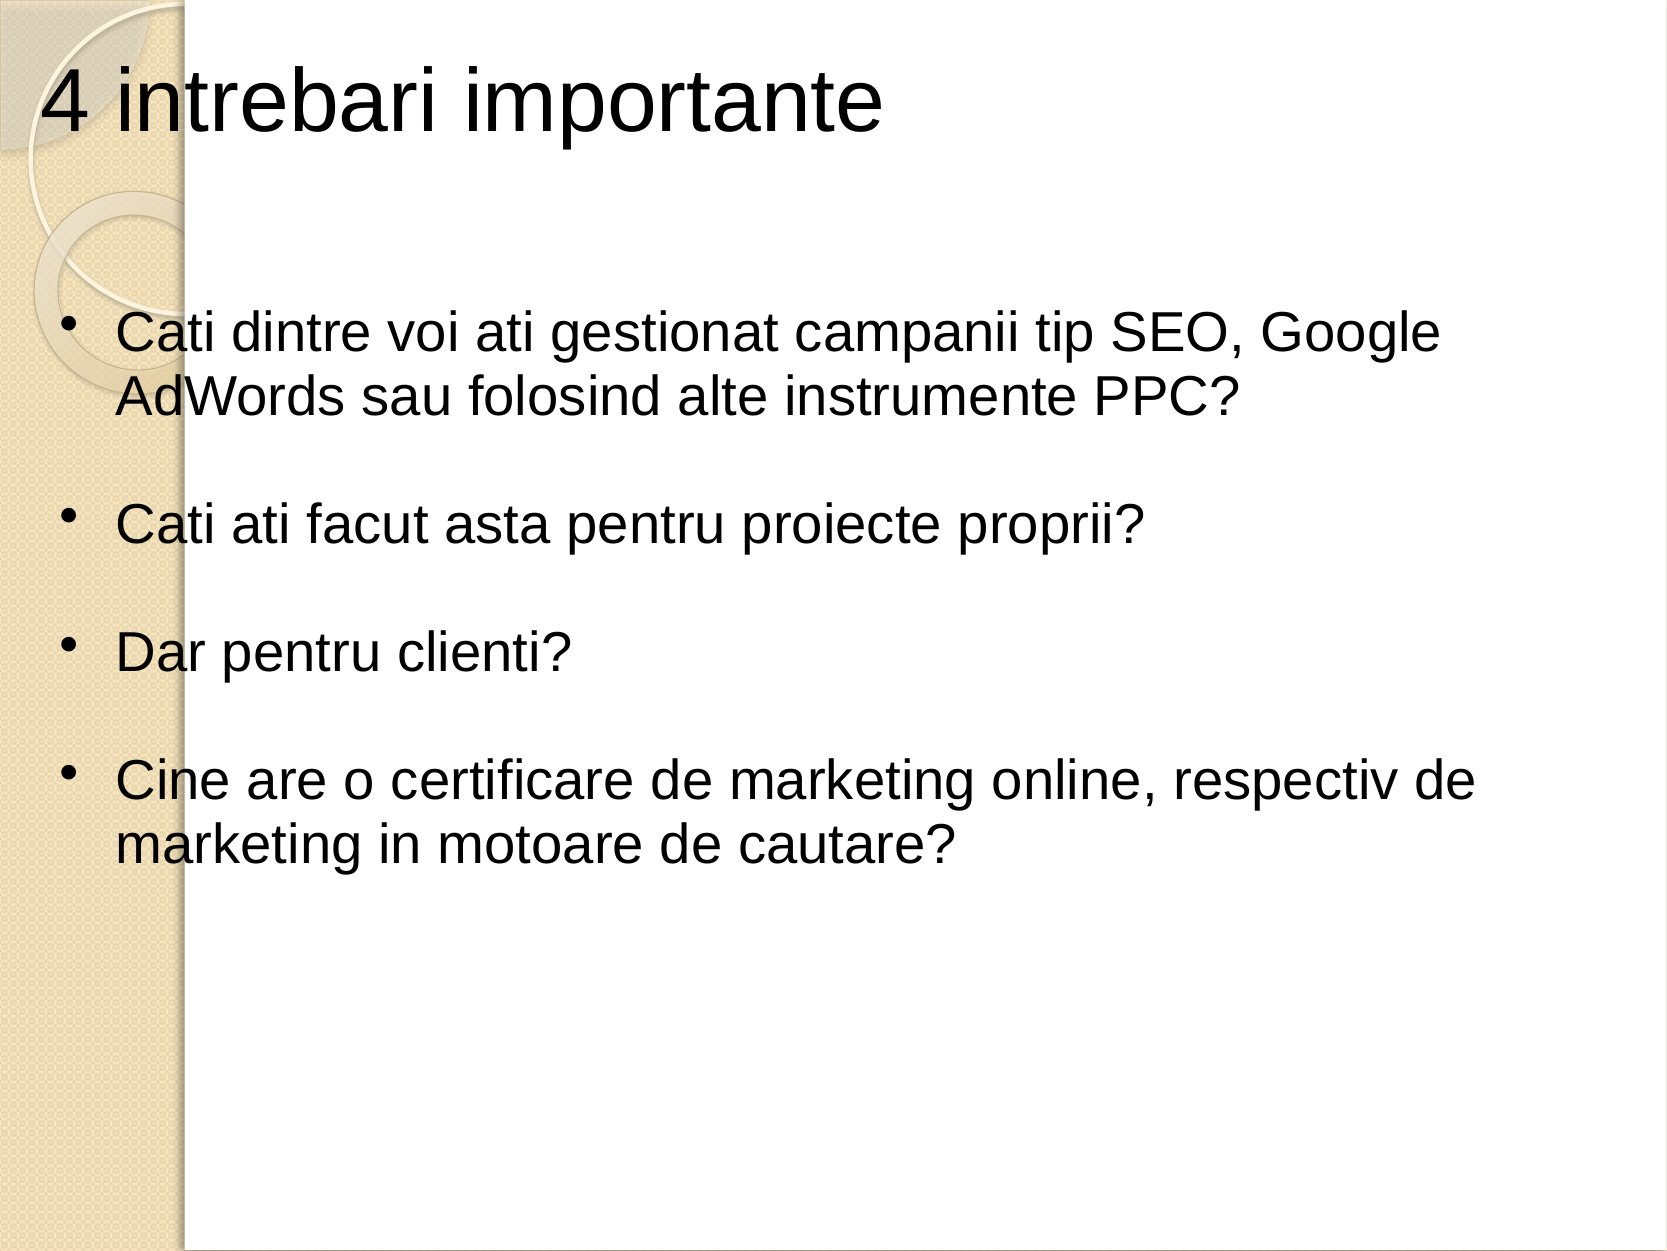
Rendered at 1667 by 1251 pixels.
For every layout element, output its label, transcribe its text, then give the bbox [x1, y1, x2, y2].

list Cati dintre voi ati gestionat campanii tip SEO, Google AdWords sau folosind alte instrumente PPC? Cati ati facut asta pentru proiecte proprii? Dar pentru clienti? Cine are o certificare de marketing online, respectiv de marketing in motoare de cautare? [40, 299, 1627, 1201]
title 4 intrebari importante [40, 50, 1626, 200]
